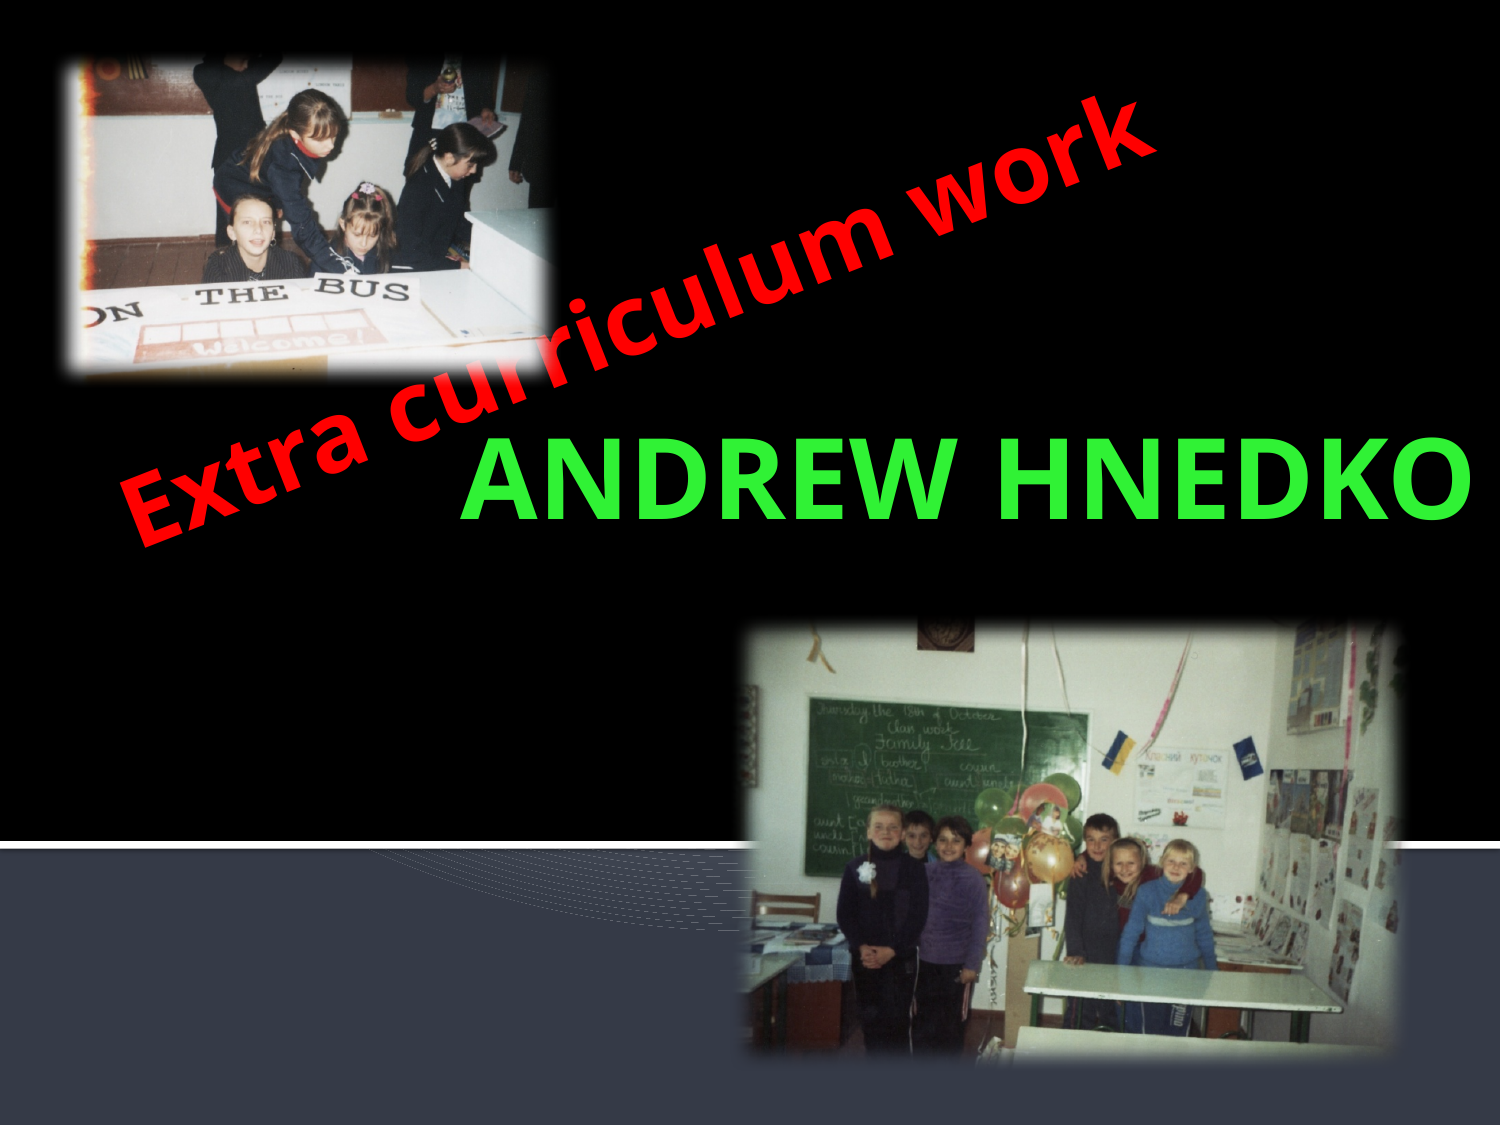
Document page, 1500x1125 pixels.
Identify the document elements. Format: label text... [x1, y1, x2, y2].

text_box Andrew Hnedko [437, 399, 1500, 550]
picture [49, 49, 563, 390]
title Extra curriculum work [87, 0, 1357, 676]
picture [729, 612, 1412, 1073]
